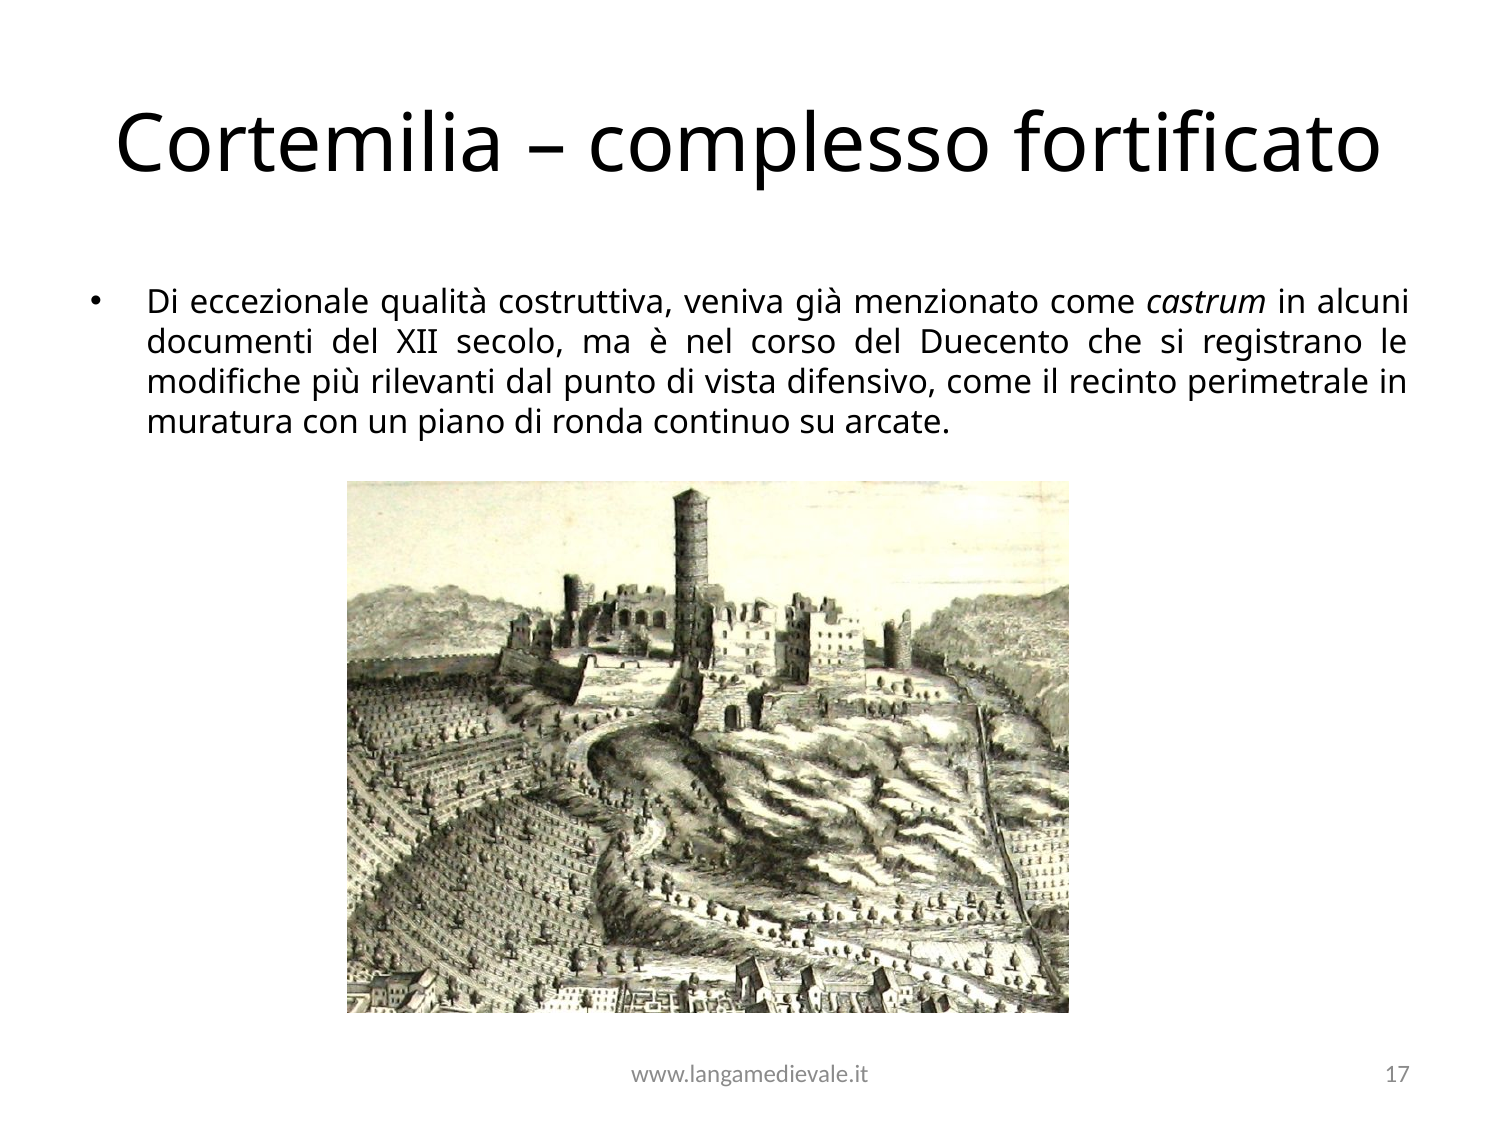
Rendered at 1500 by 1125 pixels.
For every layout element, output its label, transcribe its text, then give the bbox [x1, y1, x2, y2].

slide_number 17 [1074, 1042, 1425, 1103]
picture [347, 481, 1070, 1013]
list Di eccezionale qualità costruttiva, veniva già menzionato come castrum in alcuni documenti del XII secolo, ma è nel corso del Duecento che si registrano le modifiche più rilevanti dal punto di vista difensivo, come il recinto perimetrale in muratura con un piano di ronda continuo su arcate. [75, 272, 1425, 481]
title Cortemilia – complesso fortificato [75, 45, 1425, 233]
footer www.langamedievale.it [512, 1042, 988, 1103]
